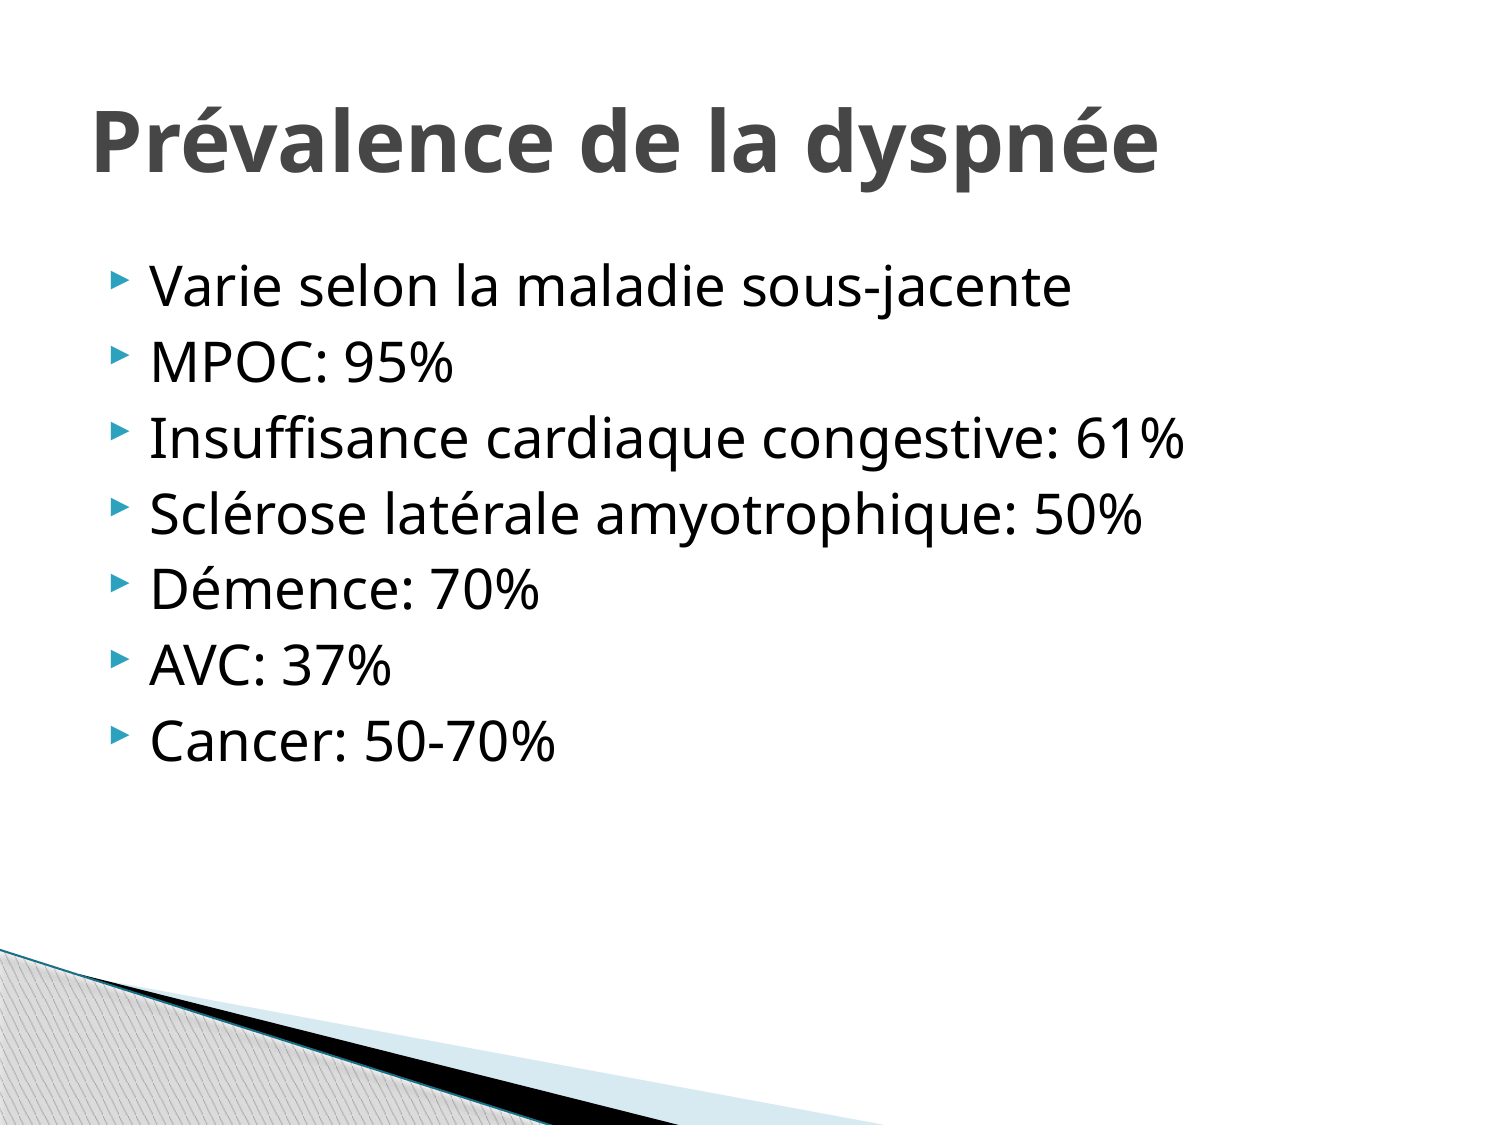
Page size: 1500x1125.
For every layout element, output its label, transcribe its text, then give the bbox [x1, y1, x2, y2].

title Prévalence de la dyspnée [75, 45, 1425, 233]
list Varie selon la maladie sous-jacente MPOC: 95% Insuffisance cardiaque congestive: 61% Sclérose latérale amyotrophique: 50% Démence: 70% AVC: 37% Cancer: 50-70% [75, 243, 1425, 986]
